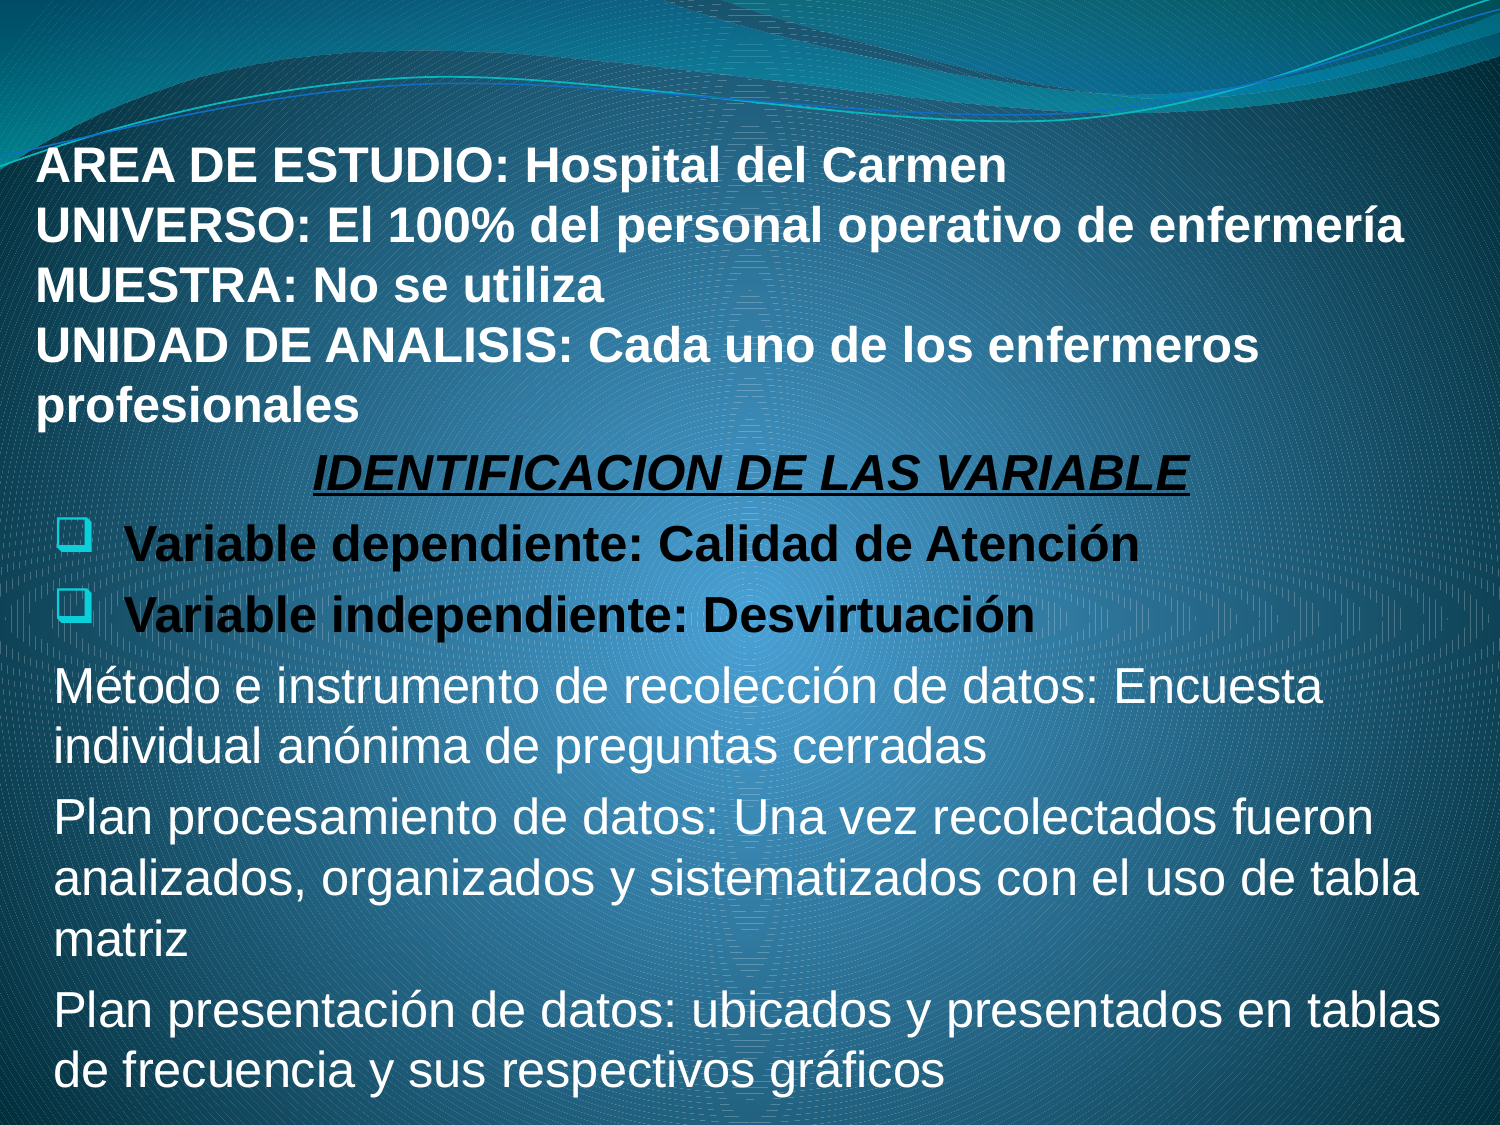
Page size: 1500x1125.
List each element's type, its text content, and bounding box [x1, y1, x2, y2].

title AREA DE ESTUDIO: Hospital del Carmen UNIVERSO: El 100% del personal operativo de enfermería MUESTRA: No se utiliza UNIDAD DE ANALISIS: Cada uno de los enfermeros profesionales [35, 93, 1500, 433]
subtitle IDENTIFICACION DE LAS VARIABLE Variable dependiente: Calidad de Atención Variable independiente: Desvirtuación Método e instrumento de recolección de datos: Encuesta individual anónima de preguntas cerradas Plan procesamiento de datos: Una vez recolectados fueron analizados, organizados y sistematizados con el uso de tabla matriz Plan presentación de datos: ubicados y presentados en tablas de frecuencia y sus respectivos gráficos [53, 432, 1459, 1106]
